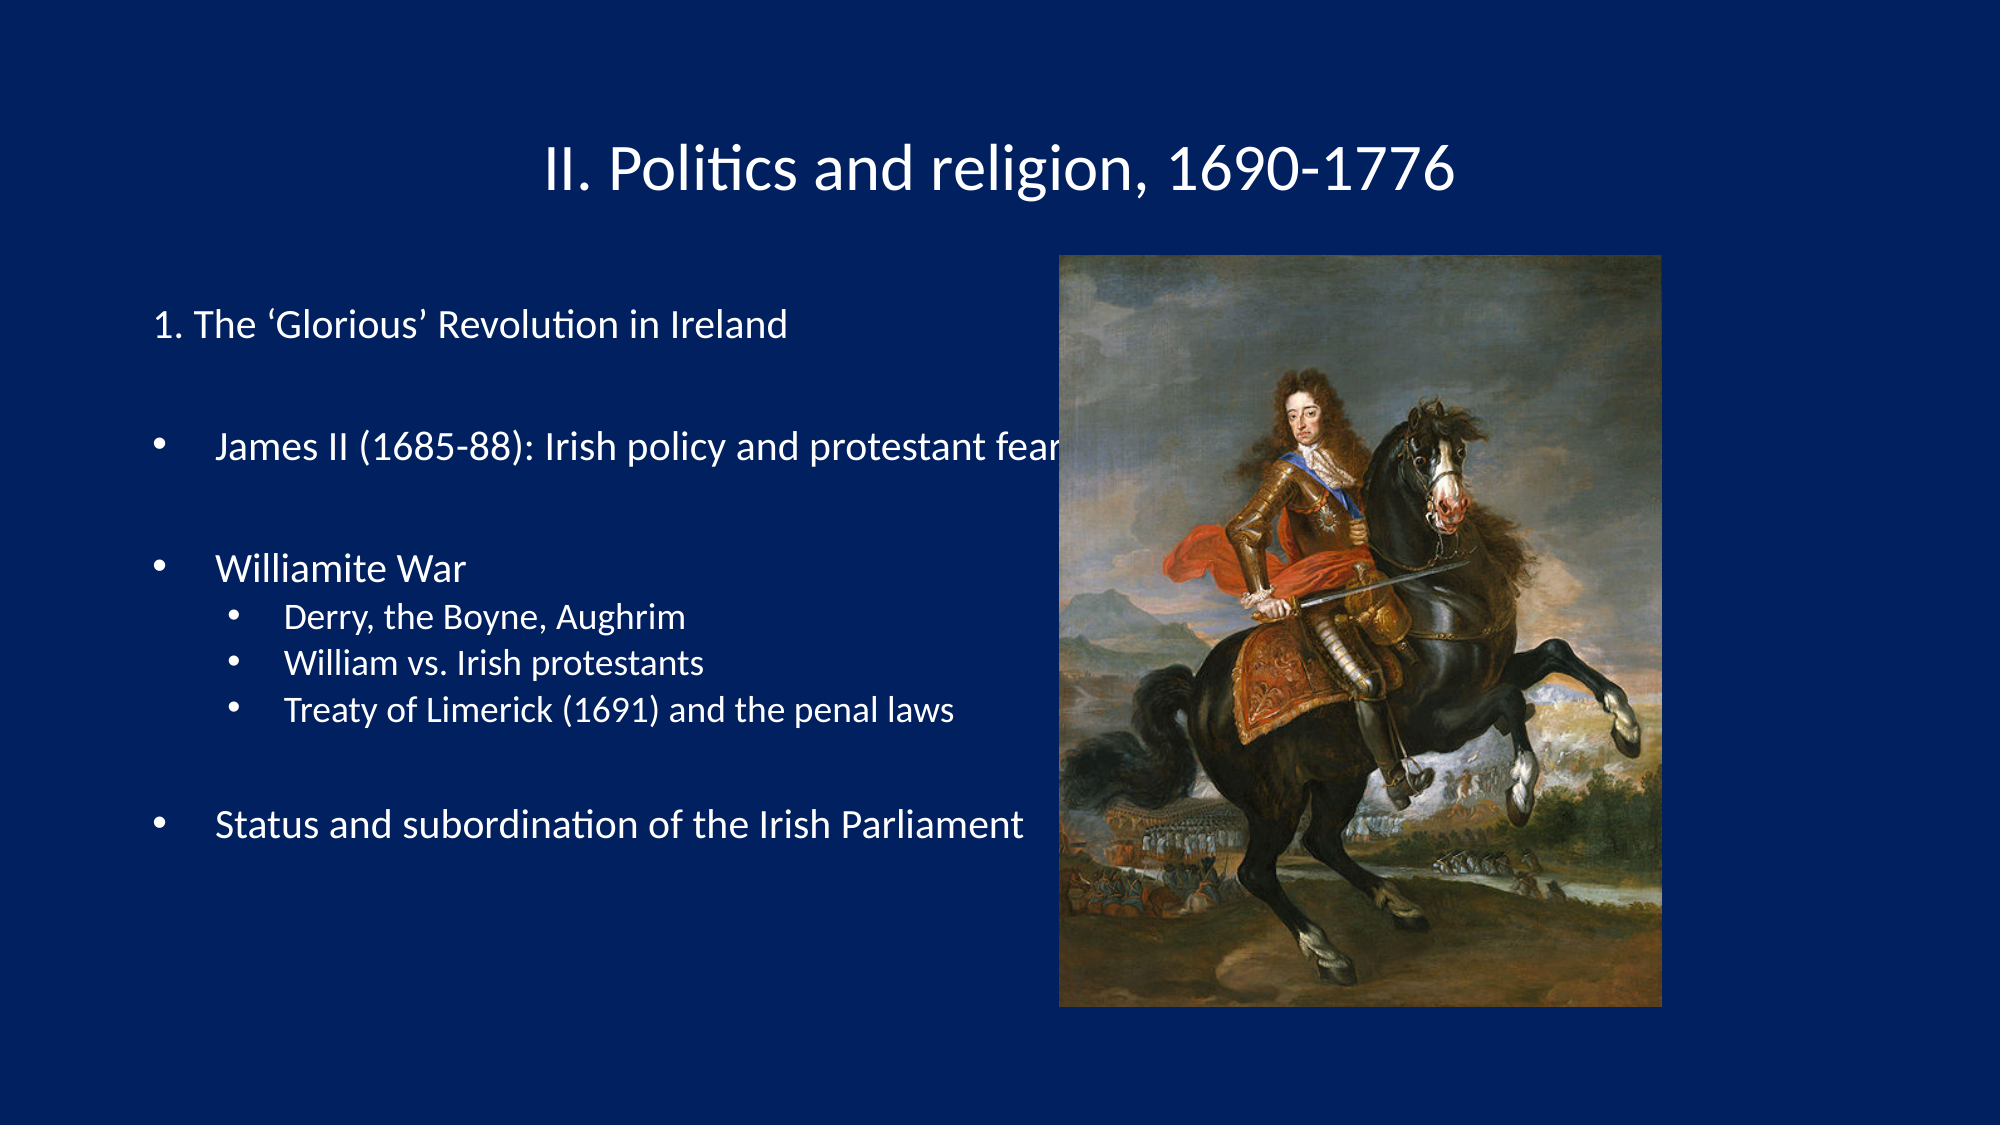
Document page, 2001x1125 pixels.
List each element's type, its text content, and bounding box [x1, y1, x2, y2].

list 1. The ‘Glorious’ Revolution in Ireland James II (1685-88): Irish policy and protestant fears Williamite War Derry, the Boyne, Aughrim William vs. Irish protestants Treaty of Limerick (1691) and the penal laws Status and subordination of the Irish Parliament [137, 299, 1863, 1014]
title II. Politics and religion, 1690-1776 [137, 59, 1863, 278]
picture [1059, 255, 1662, 1007]
